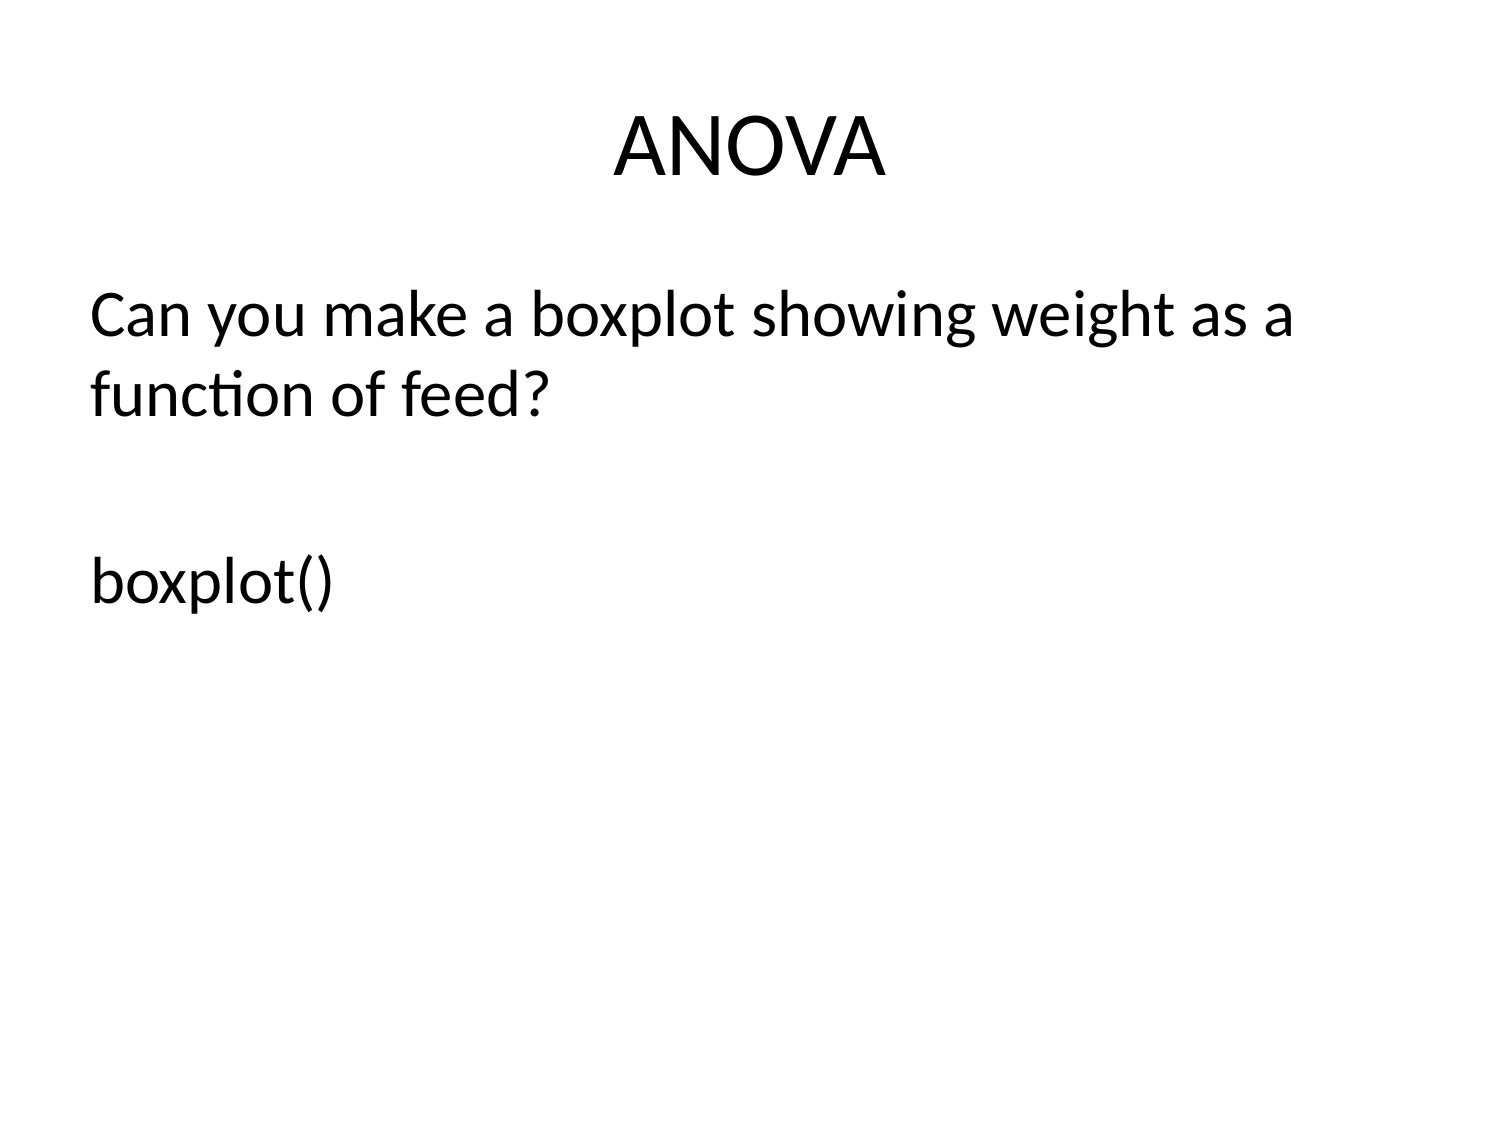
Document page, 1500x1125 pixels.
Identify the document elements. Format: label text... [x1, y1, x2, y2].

title ANOVA [75, 45, 1425, 233]
list Can you make a boxplot showing weight as a function of feed? boxplot() [75, 262, 1425, 1005]
